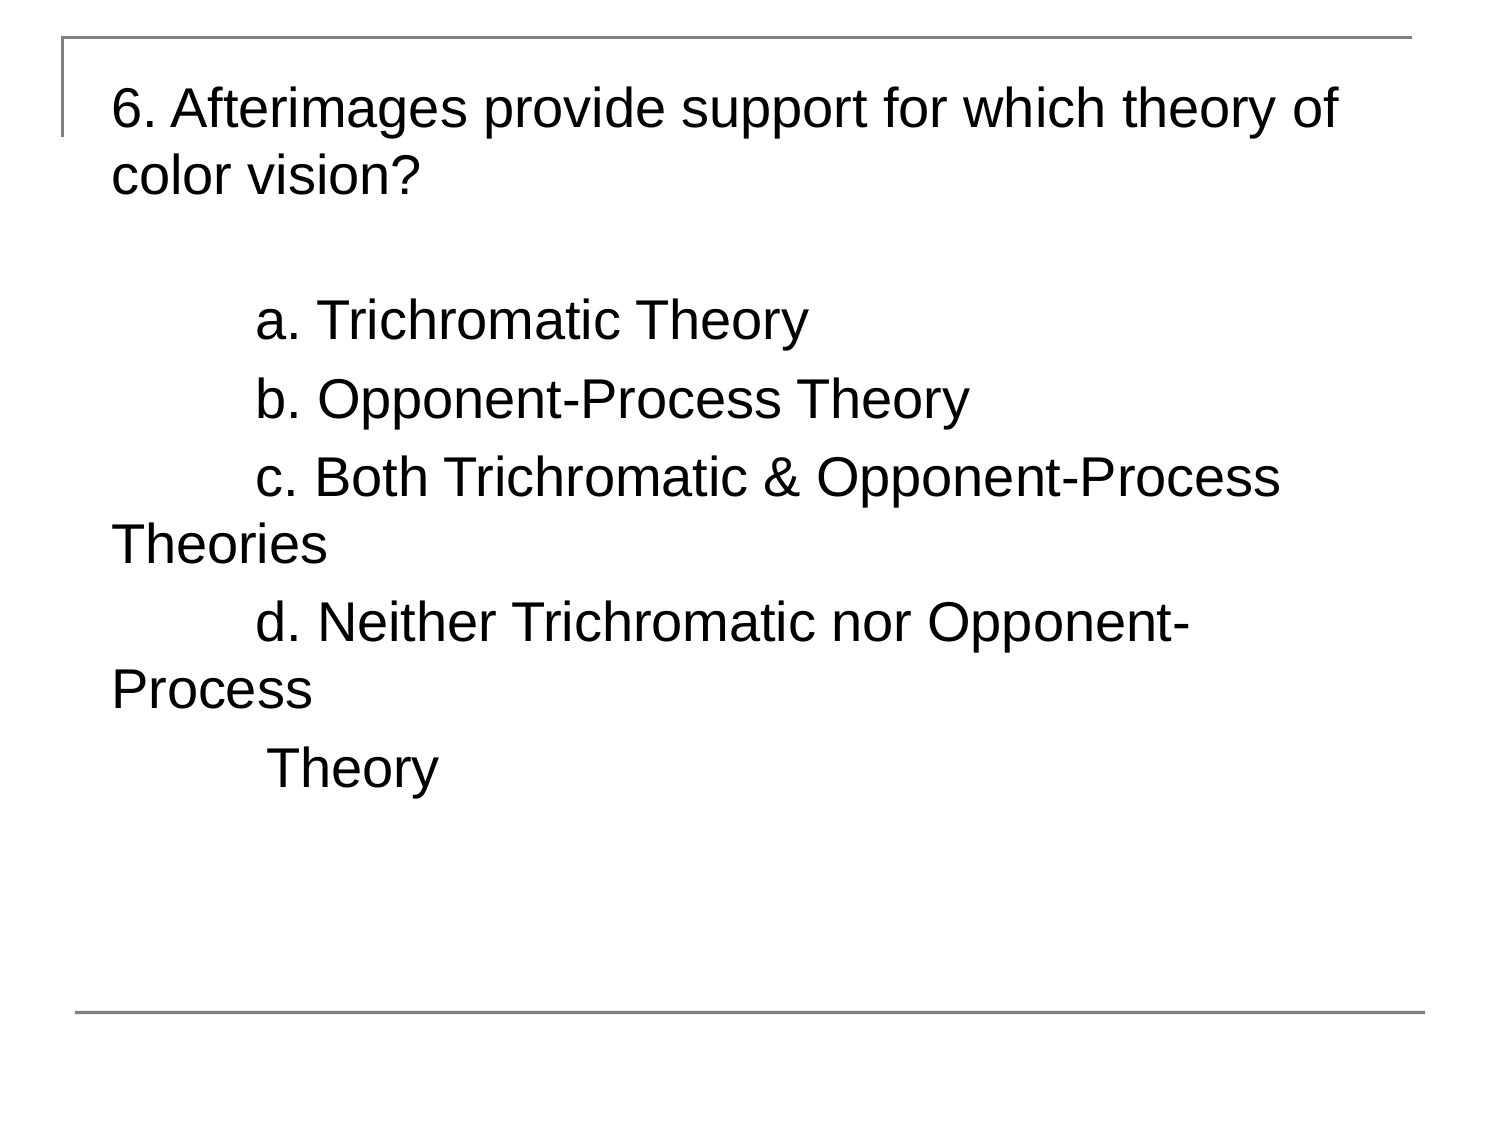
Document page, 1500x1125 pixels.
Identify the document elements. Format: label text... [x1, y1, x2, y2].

list 6. Afterimages provide support for which theory of color vision? a. Trichromatic Theory b. Opponent-Process Theory c. Both Trichromatic & Opponent-Process Theories d. Neither Trichromatic nor Opponent- Process Theory [96, 64, 1447, 808]
